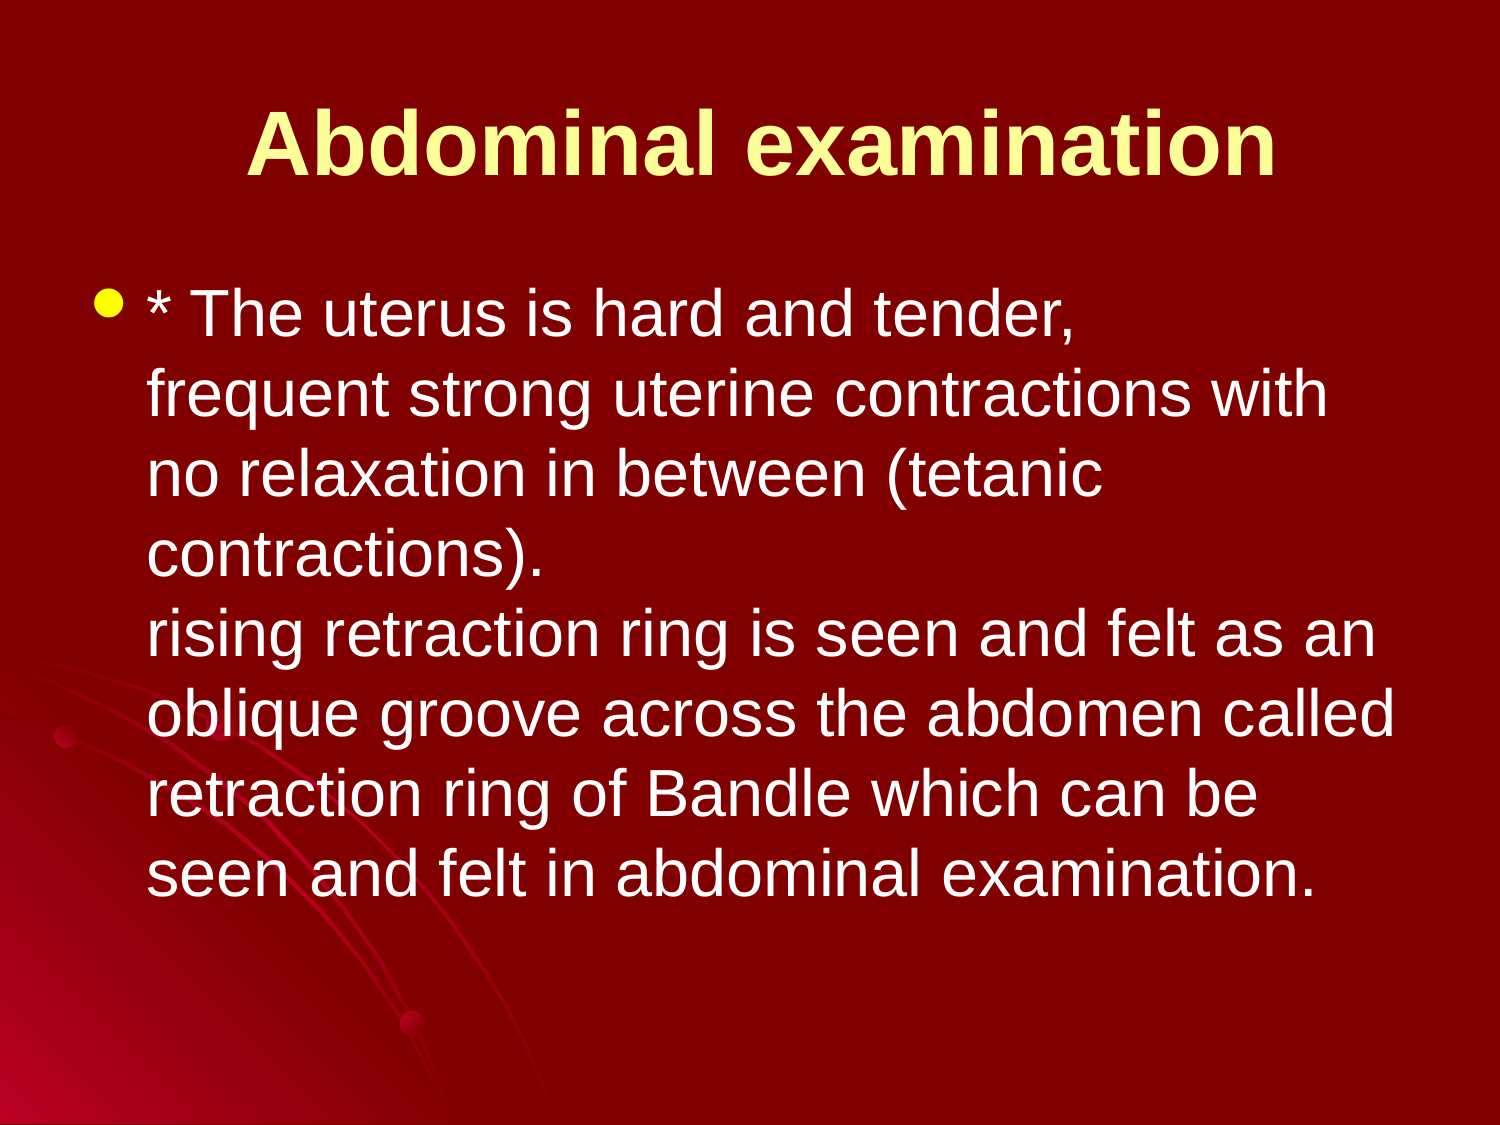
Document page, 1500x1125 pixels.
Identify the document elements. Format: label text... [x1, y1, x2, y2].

list * The uterus is hard and tender, frequent strong uterine contractions with no relaxation in between (tetanic contractions). rising retraction ring is seen and felt as an oblique groove across the abdomen called retraction ring of Bandle which can be seen and felt in abdominal examination. [75, 262, 1425, 1006]
title Abdominal examination [75, 45, 1425, 233]
